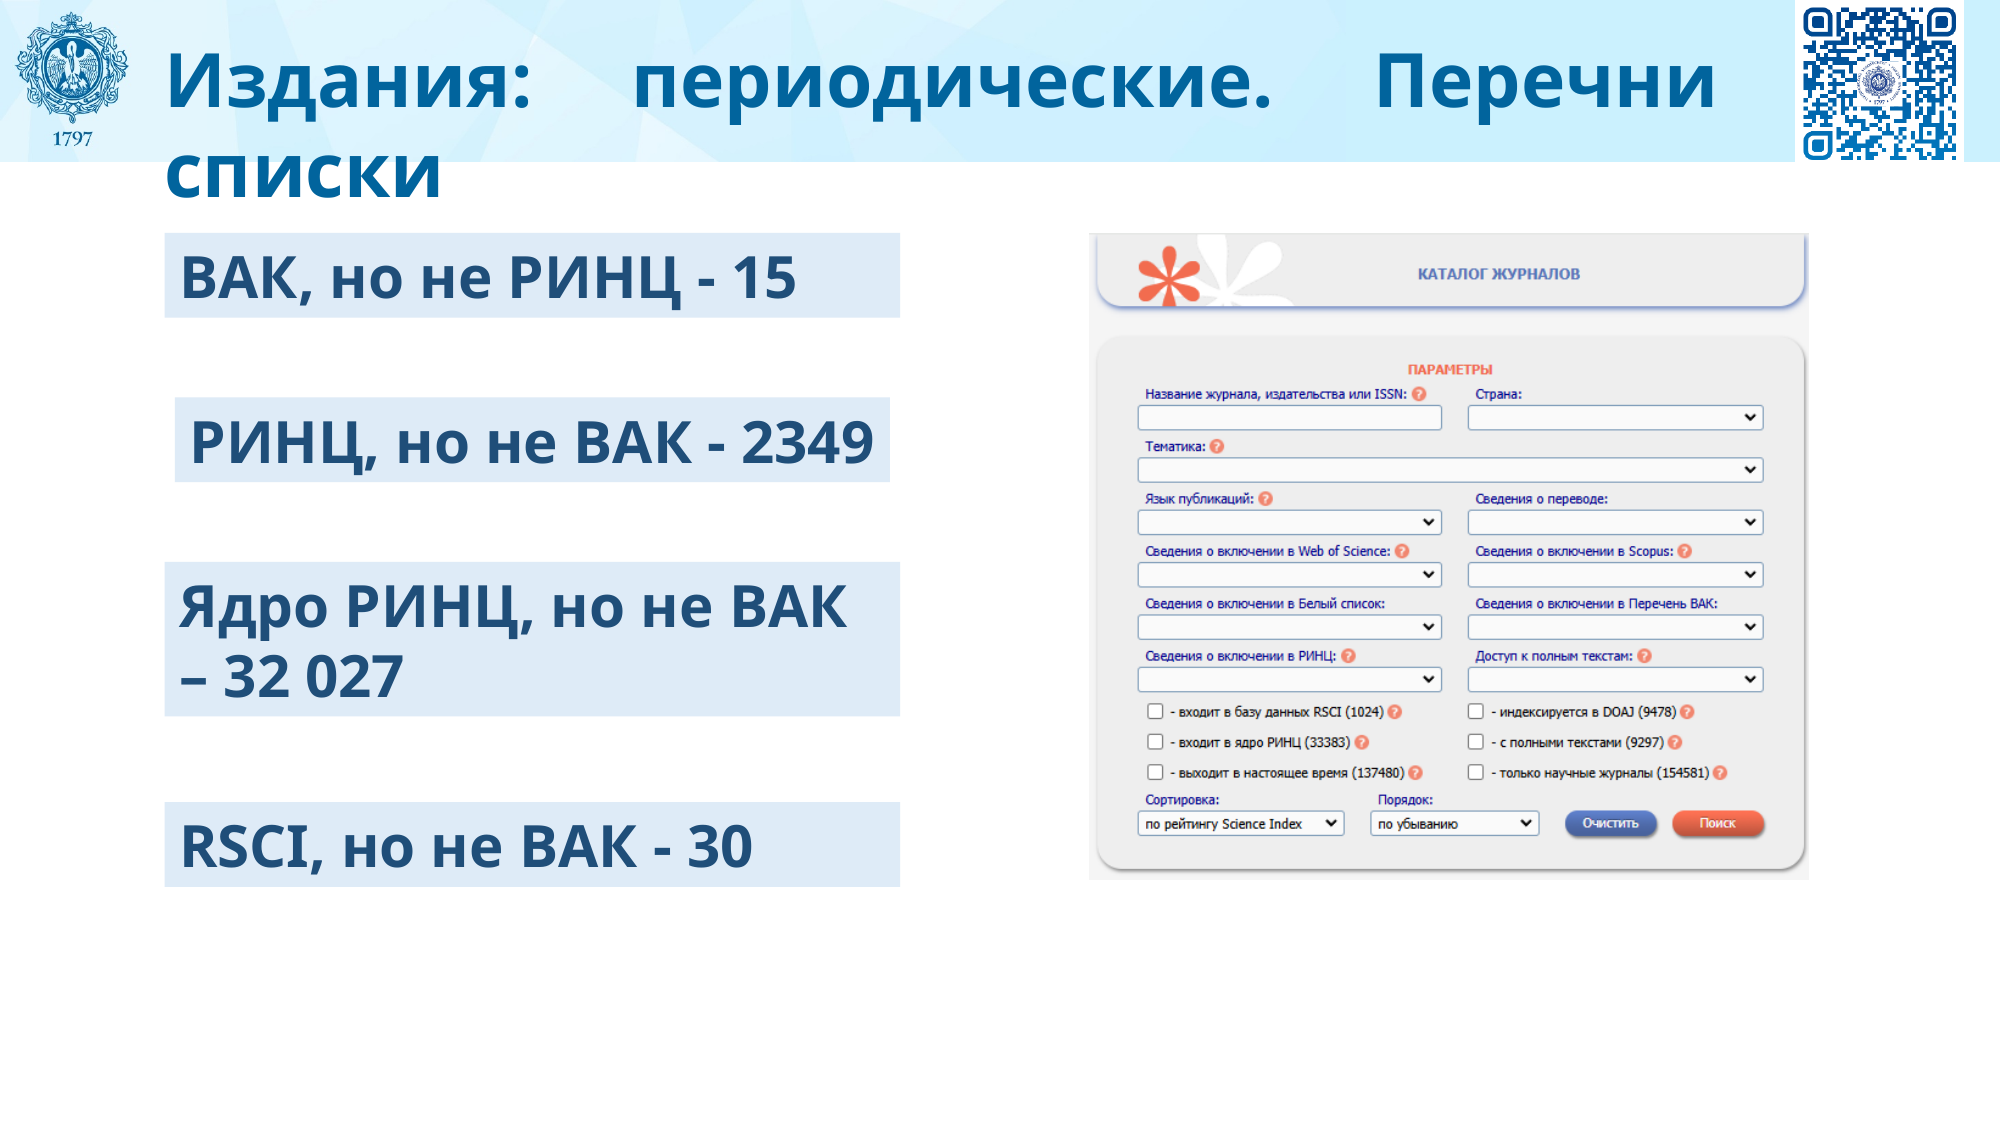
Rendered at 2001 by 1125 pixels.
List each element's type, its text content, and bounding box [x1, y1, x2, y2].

text_box ВАК, но не РИНЦ - 15 [164, 232, 901, 318]
picture [1089, 232, 1809, 880]
picture [0, 0, 2000, 168]
text_box РИНЦ, но не ВАК - 2349 [174, 397, 890, 483]
text_box Ядро РИНЦ, но не ВАК – 32 027 [164, 561, 901, 717]
text_box Издания: периодические. Перечни и списки [149, 162, 1888, 220]
text_box RSCI, но не ВАК - 30 [164, 802, 901, 887]
